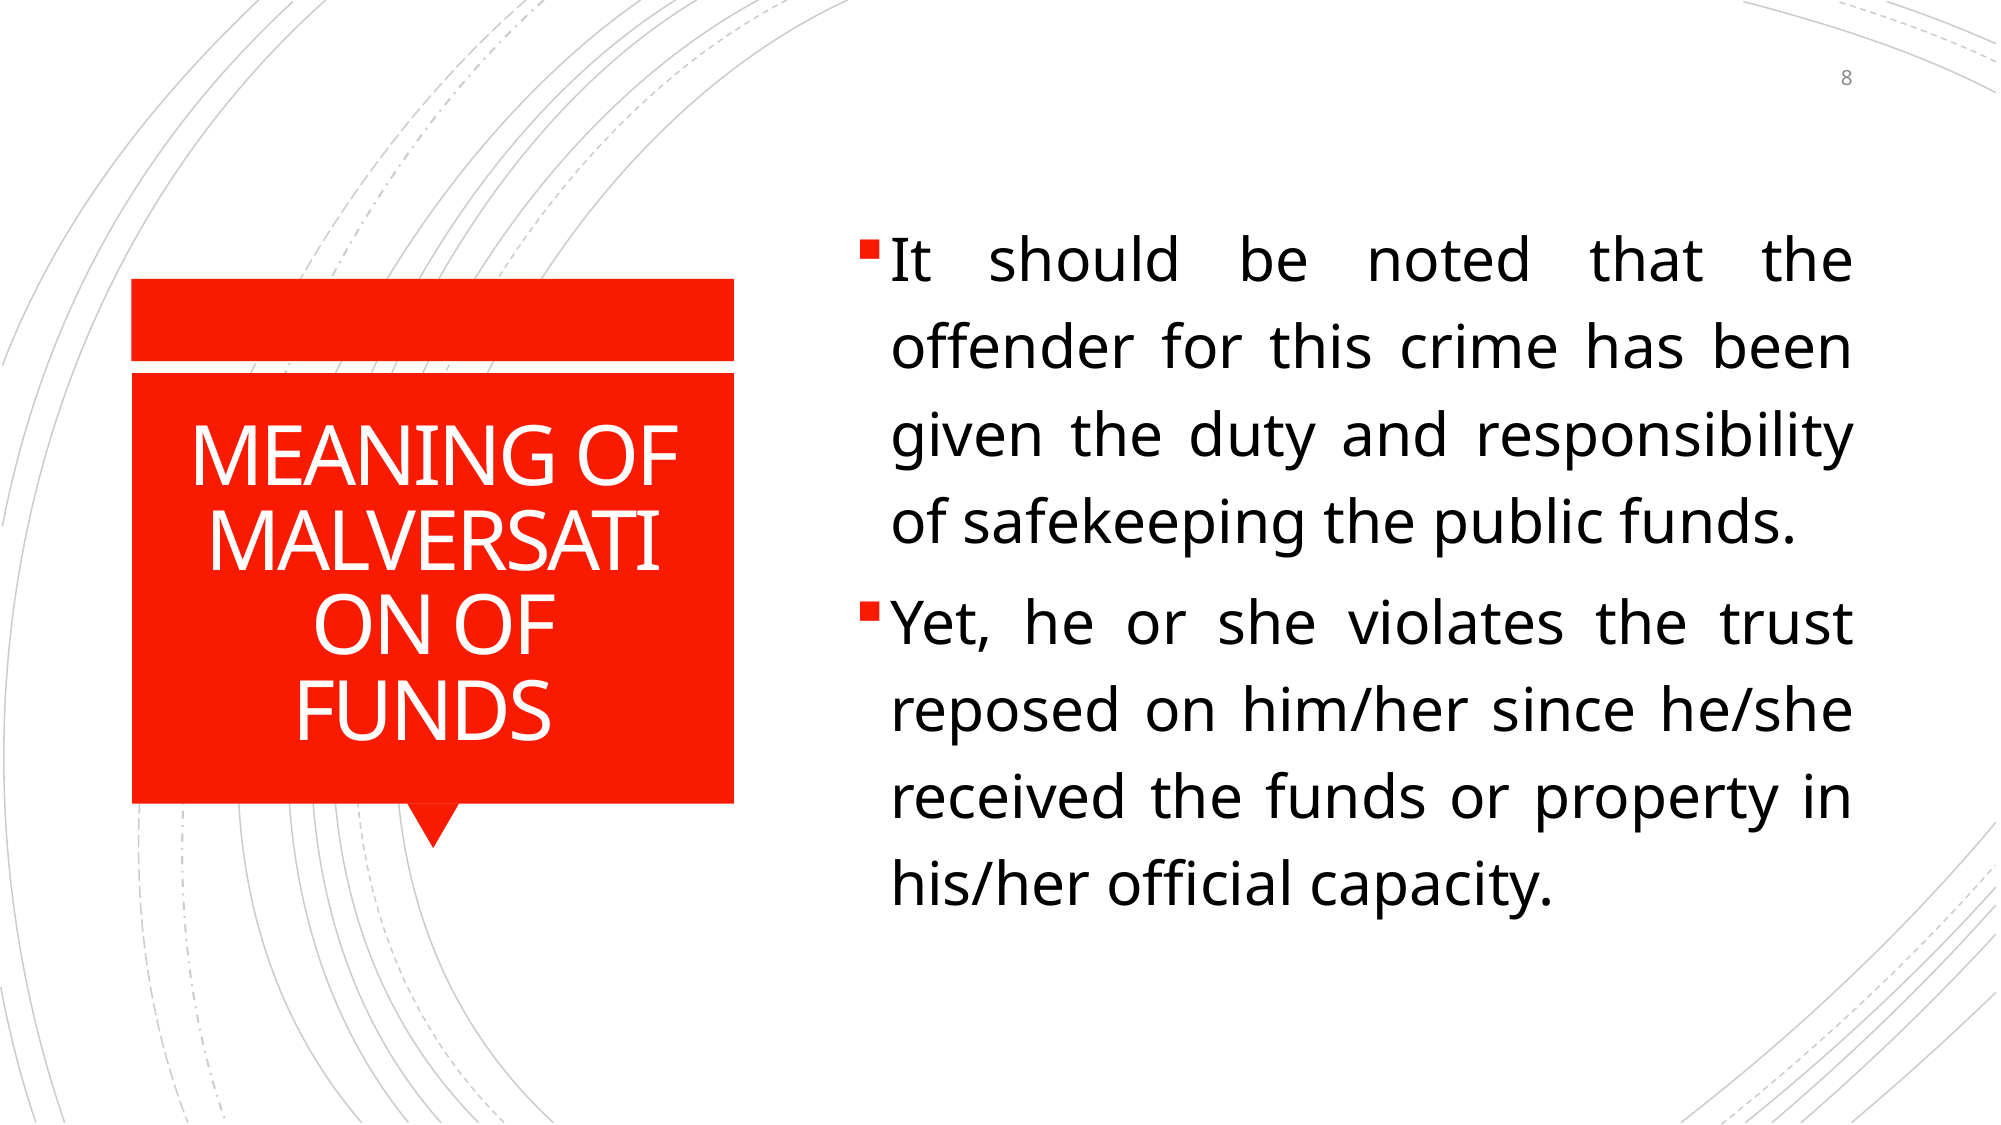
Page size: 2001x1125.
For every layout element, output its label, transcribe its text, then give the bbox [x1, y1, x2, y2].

title MEANING OF MALVERSATION OF FUNDS [145, 385, 720, 789]
list It should be noted that the offender for this crime has been given the duty and responsibility of safekeeping the public funds. Yet, he or she violates the trust reposed on him/her since he/she received the funds or property in his/her official capacity. [839, 131, 1871, 993]
slide_number 8 [1717, 52, 1868, 105]
